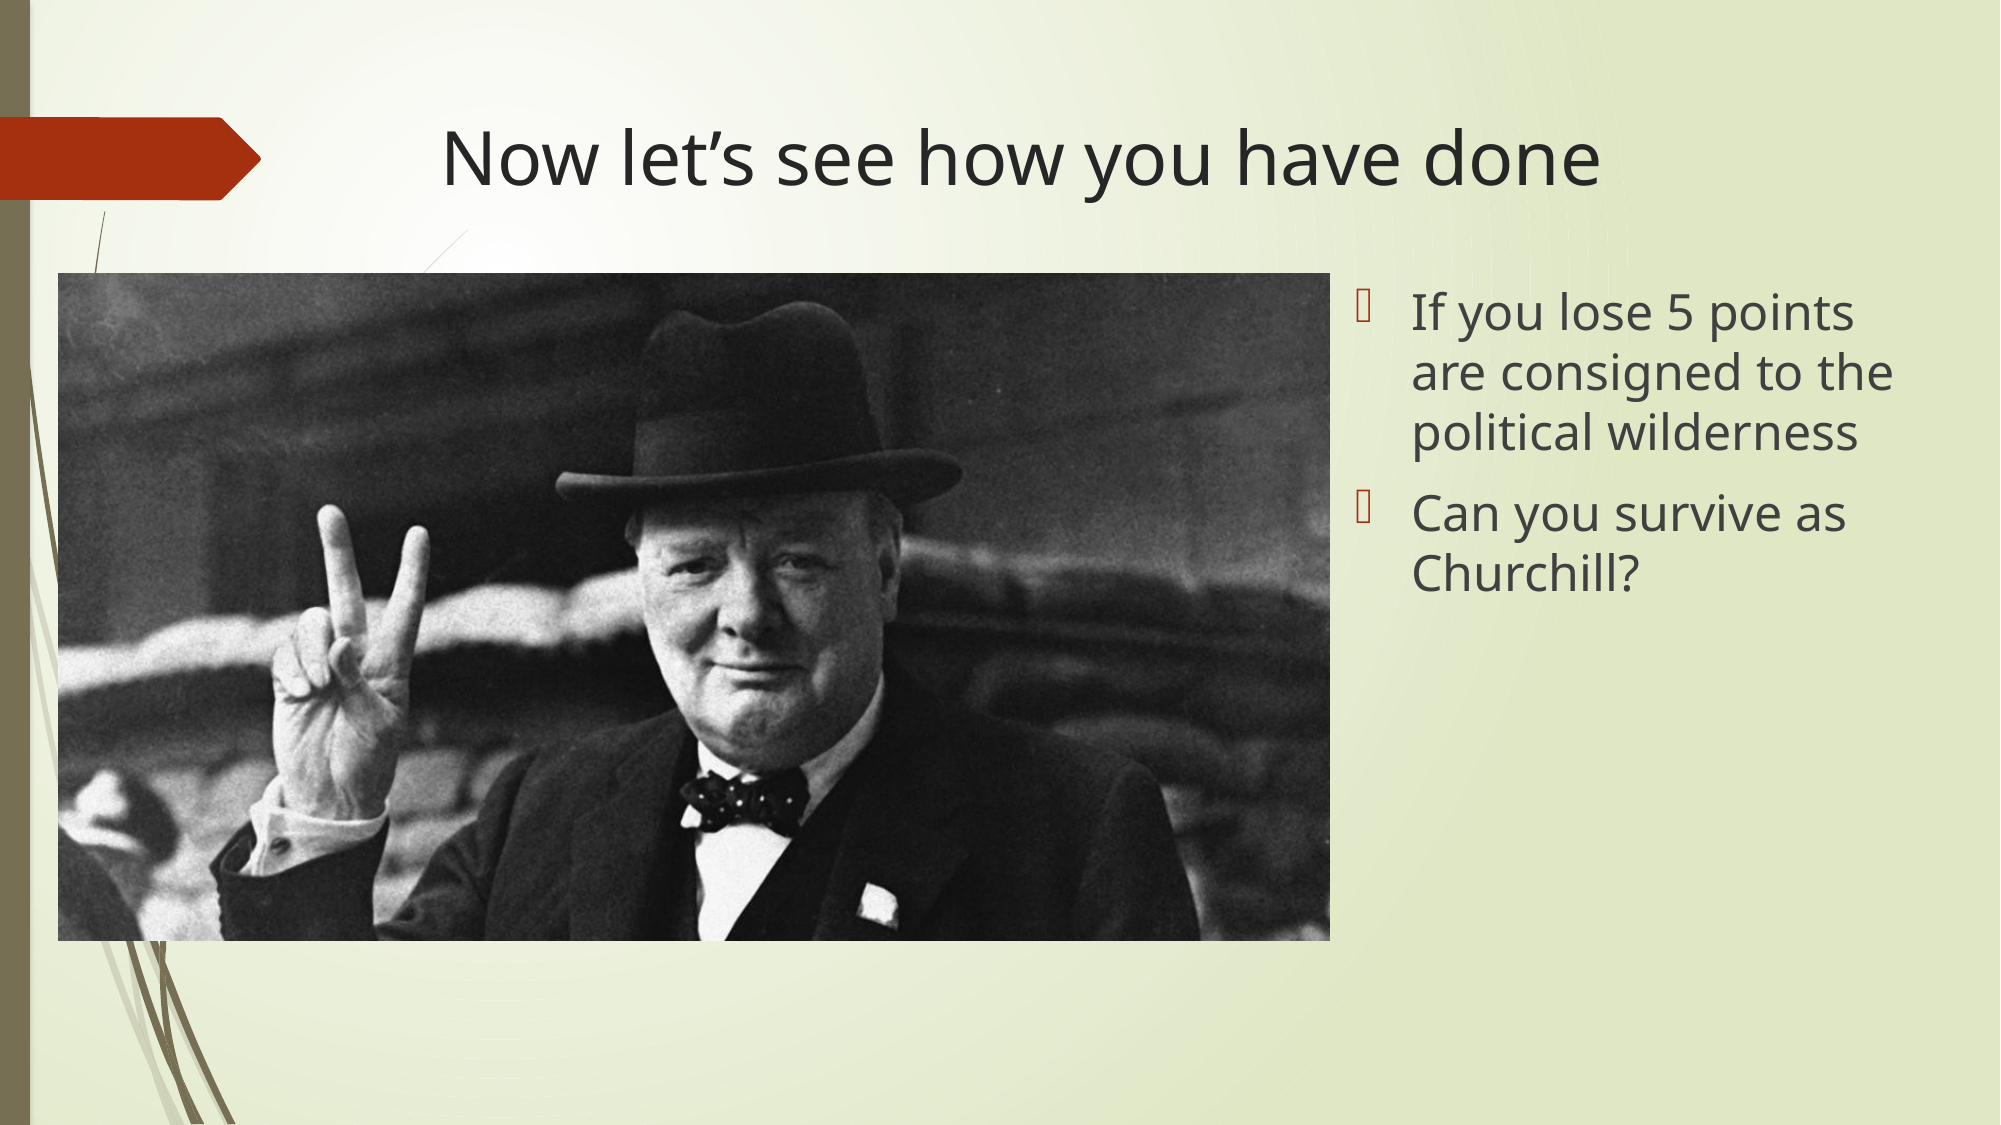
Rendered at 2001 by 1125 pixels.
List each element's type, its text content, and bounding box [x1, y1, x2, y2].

title Now let’s see how you have done [425, 102, 1888, 313]
picture [58, 272, 1330, 941]
list If you lose 5 points are consigned to the political wilderness Can you survive as Churchill? [1340, 273, 1948, 1090]
